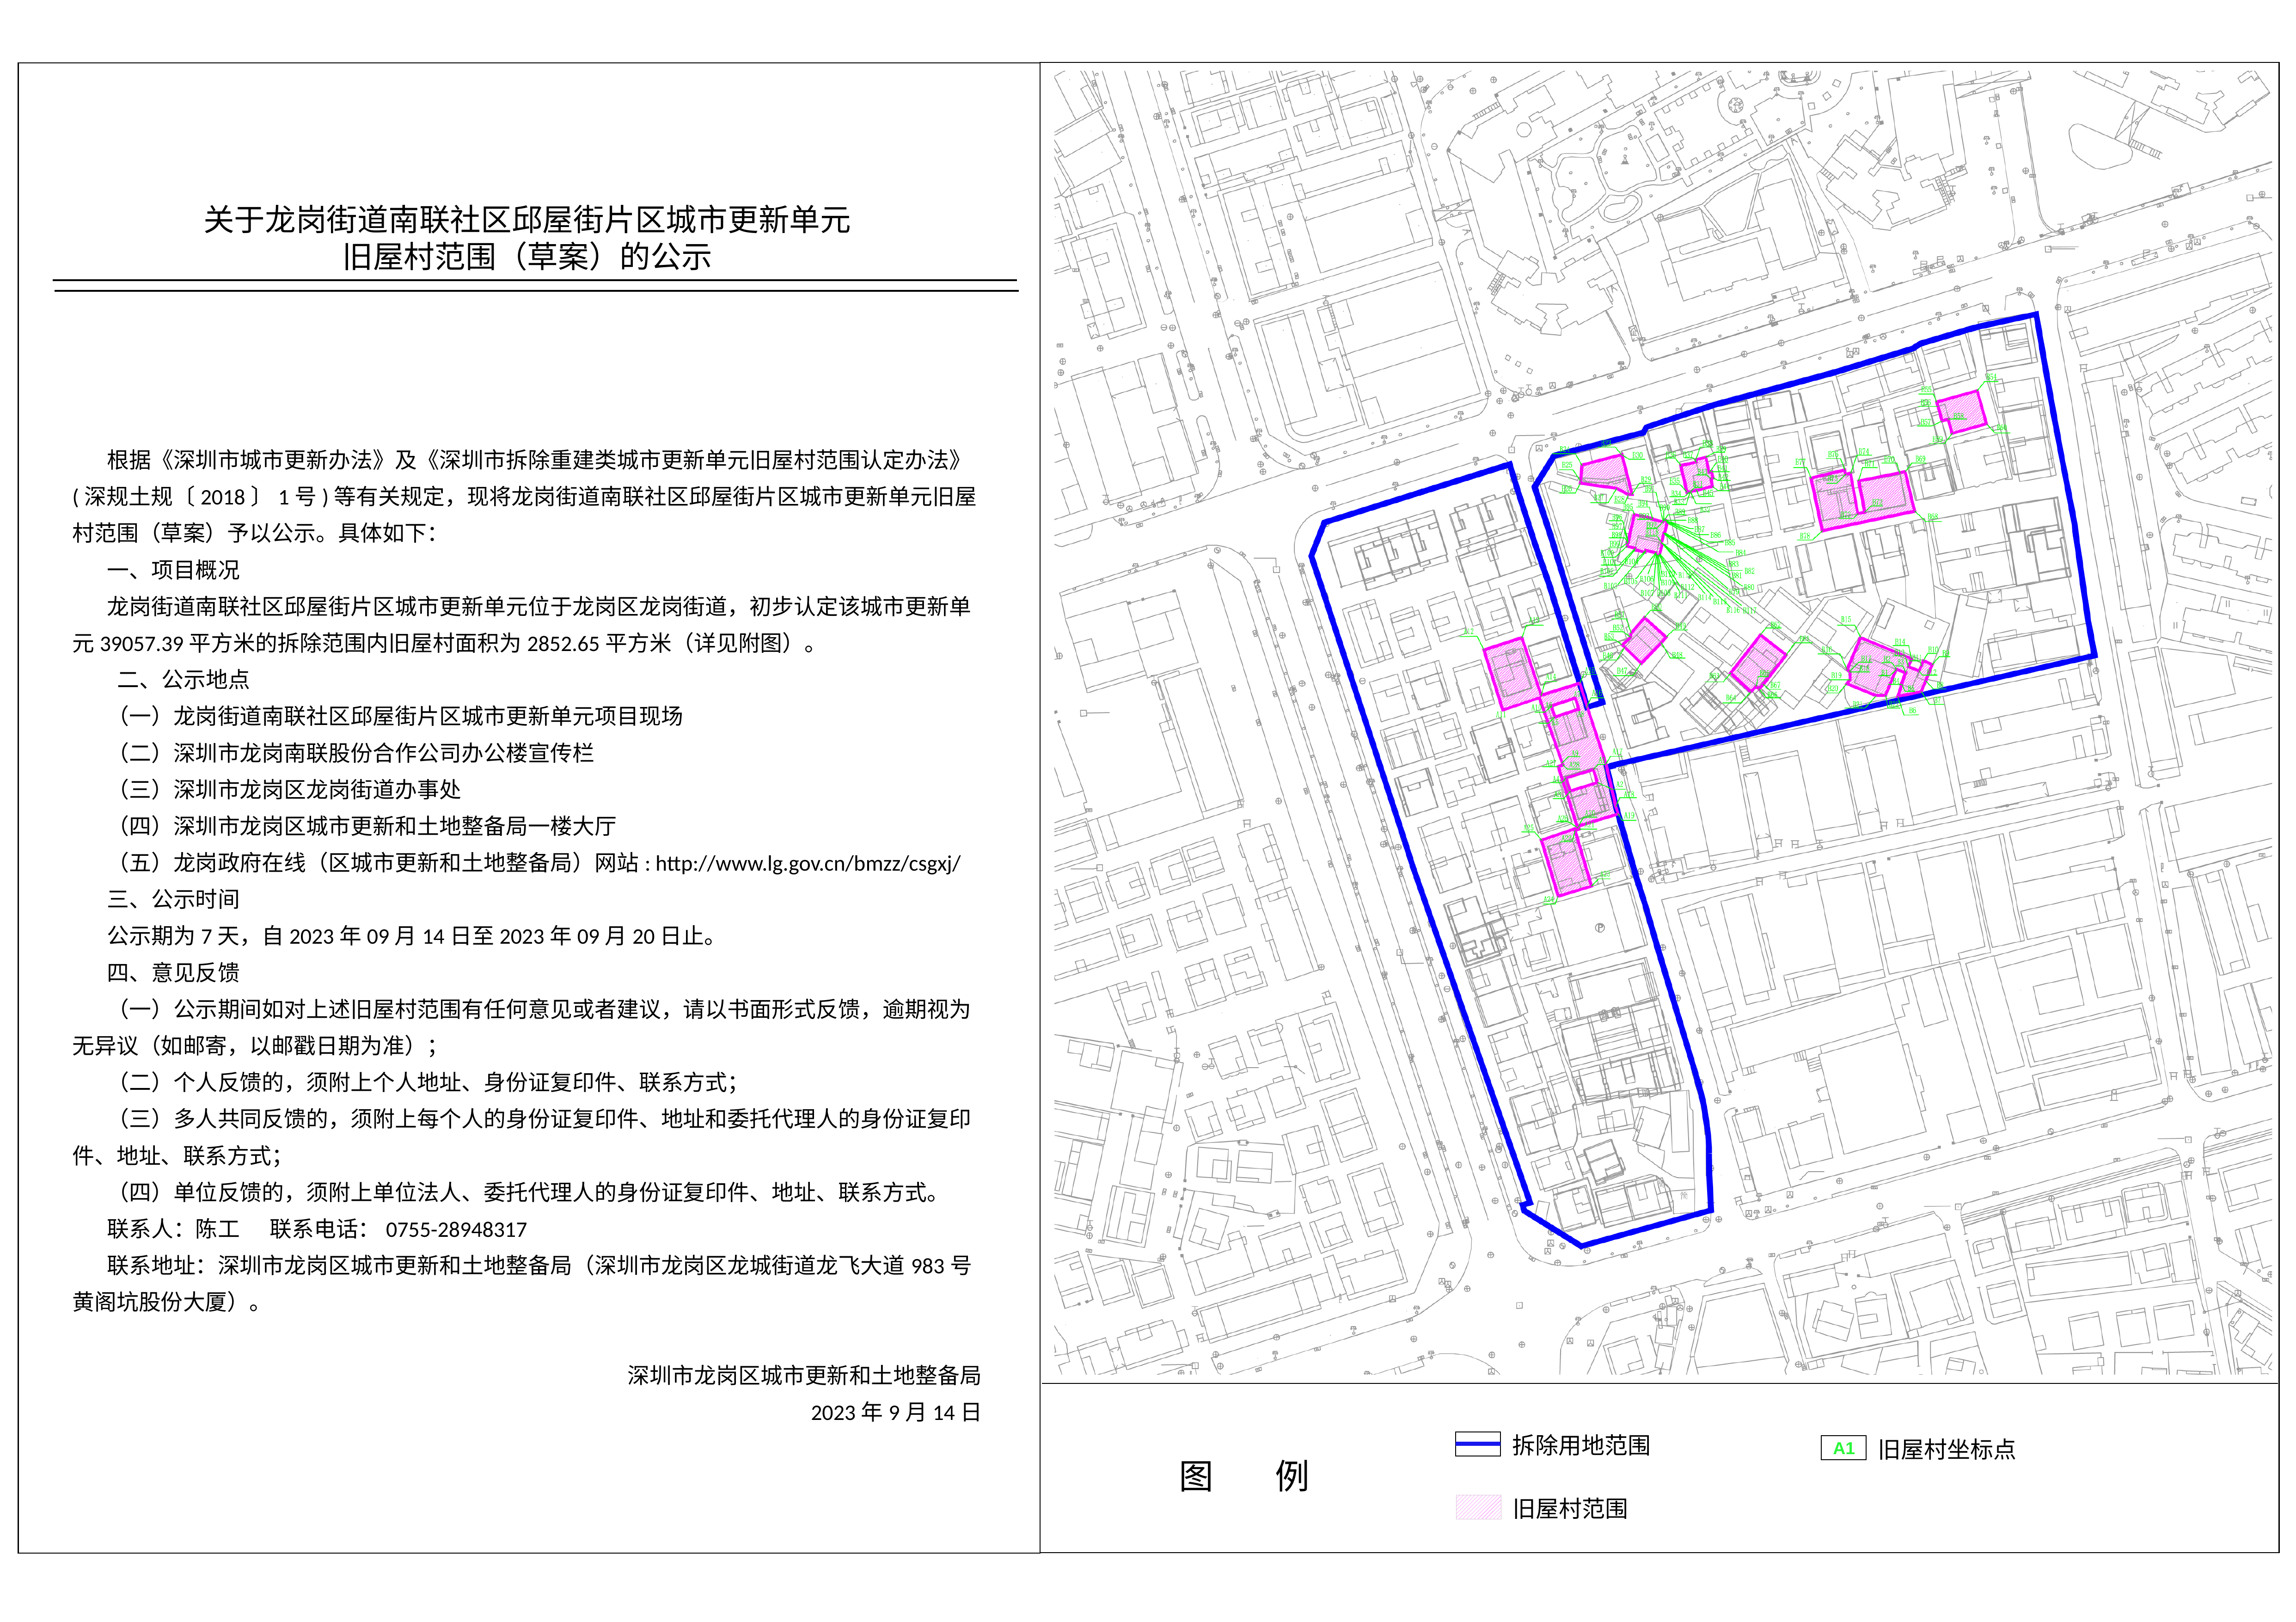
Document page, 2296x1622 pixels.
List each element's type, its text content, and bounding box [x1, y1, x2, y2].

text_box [1821, 1431, 2035, 1467]
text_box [1456, 1427, 1670, 1462]
text_box 关于龙岗街道南联社区邱屋街片区城市更新单元 旧屋村范围（草案）的公示 根据《深圳市城市更新办法》及《深圳市拆除重建类城市更新单元旧屋村范围认定办法》(深规土规〔2018〕1号)等有关规定，现将龙岗街道南联社区邱屋街片区城市更新单元旧屋村范围（草案）予以公示。具体如下： 一、项目概况 龙岗街道南联社区邱屋街片区城市更新单元位于龙岗区龙岗街道，初步认定该城市更新单元39057.39平方米的拆除范围内旧屋村面积为2852.65平方米（详见附图）。 二、公示地点 （一）龙岗街道南联社区邱屋街片区城市更新单元项目现场 （二）深圳市龙岗南联股份合作公司办公楼宣传栏 （三）深圳市龙岗区龙岗街道办事处 （四）深圳市龙岗区城市更新和土地整备局一楼大厅 （五）龙岗政府在线（区城市更新和土地整备局）网站: http://www.lg.gov.cn/bmzz/csgxj/ 三、公示时间 公示期为7天，自2023年09月14日至2023年09月20日止。 四、意见反馈 （一）公示期间如对上述旧屋村范围有任何意见或者建议，请以书面形式反馈，逾期视为无异议（如邮寄，以邮戳日期为准）； （二）个人反馈的，须附上个人地址、身份证复印件、联系方式； （三）多人共同反馈的，须附上每个人的身份证复印件、地址和委托代理人的身份证复印件、地址、联系方式； （四）单位反馈的，须附上单位法人、委托代理人的身份证复印件、地址、联系方式。 联系人：陈工 联系电话：0755-28948317 联系地址：深圳市龙岗区城市更新和土地整备局（深圳市龙岗区龙城街道龙飞大道983号黄阁坑股份大厦）。 深圳市龙岗区城市更新和土地整备局 2023年9月14日 [18, 197, 1037, 1428]
picture [1054, 70, 2272, 1375]
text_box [1456, 1490, 1670, 1526]
text_box 图 例 [1172, 1451, 1329, 1500]
